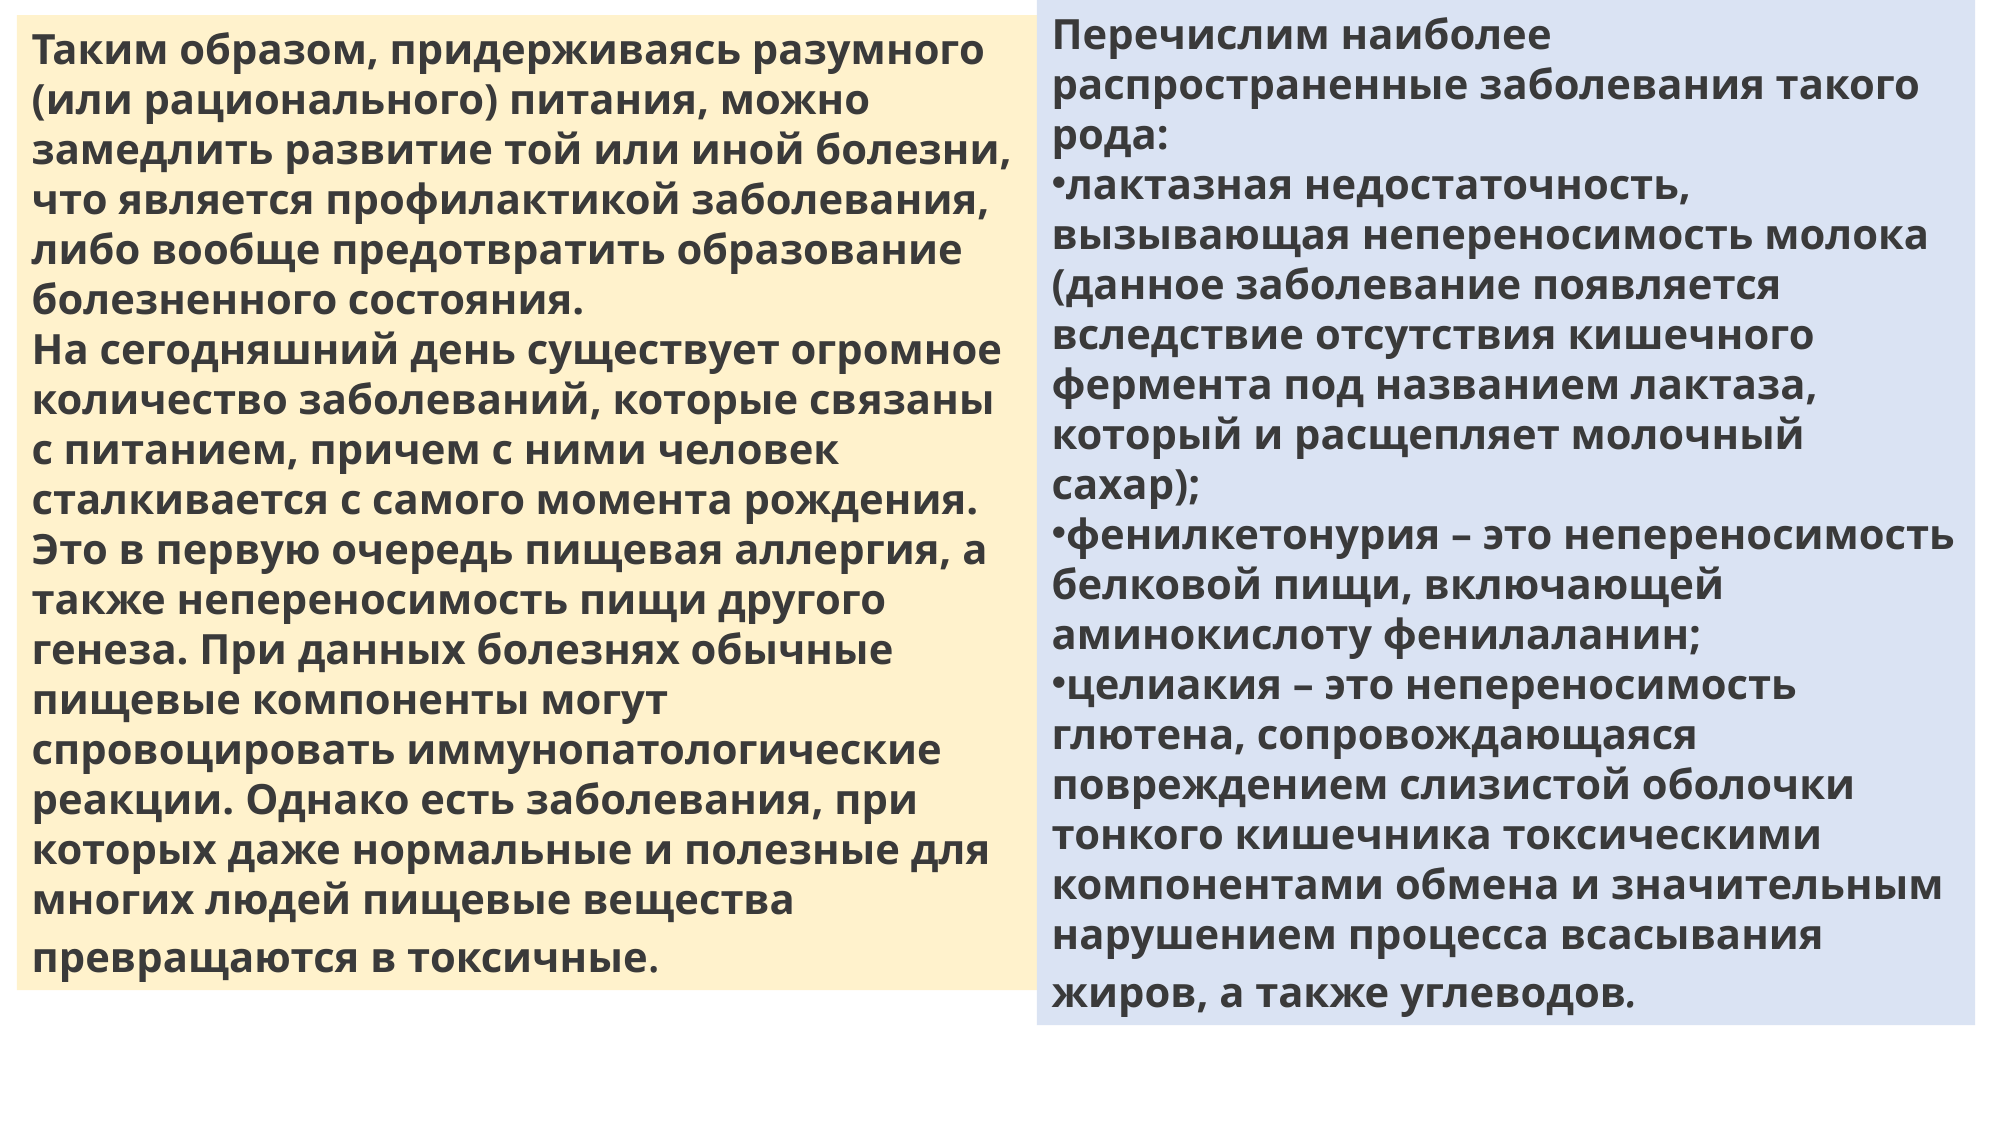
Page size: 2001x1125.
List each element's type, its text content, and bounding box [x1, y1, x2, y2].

text_box Таким образом, придерживаясь разумного (или рационального) питания, можно замедлить развитие той или иной болезни, что является профилактикой заболевания, либо вообще предотвратить образование болезненного состояния. На сегодняшний день существует огромное количество заболеваний, которые связаны с питанием, причем с ними человек сталкивается с самого момента рождения. Это в первую очередь пищевая аллергия, а также непереносимость пищи другого генеза. При данных болезнях обычные пищевые компоненты могут спровоцировать иммунопатологические реакции. Однако есть заболевания, при которых даже нормальные и полезные для многих людей пищевые вещества превращаются в токсичные. [16, 15, 1036, 991]
text_box Перечислим наиболее распространенные заболевания такого рода: лактазная недостаточность, вызывающая непереносимость молока (данное заболевание появляется вследствие отсутствия кишечного фермента под названием лактаза, который и расщепляет молочный сахар); фенилкетонурия – это непереносимость белковой пищи, включающей аминокислоту фенилаланин; целиакия – это непереносимость глютена, сопровождающаяся повреждением слизистой оболочки тонкого кишечника токсическими компонентами обмена и значительным нарушением процесса всасывания жиров, а также углеводов. [1036, 0, 1976, 1026]
